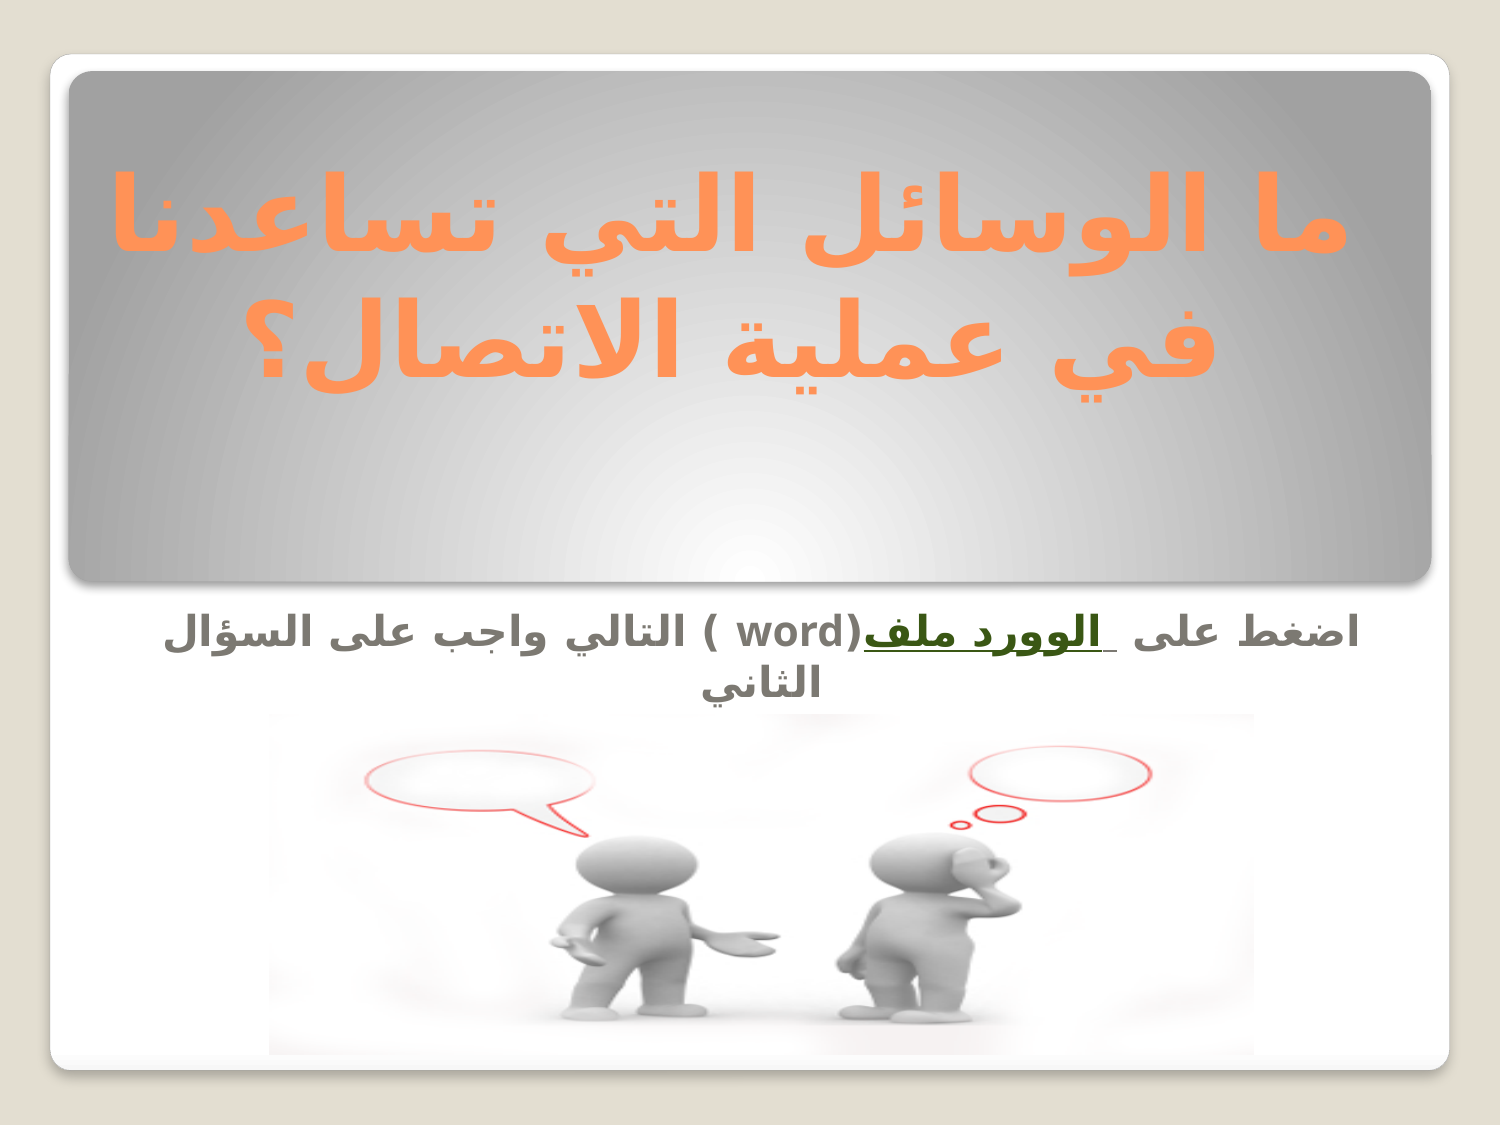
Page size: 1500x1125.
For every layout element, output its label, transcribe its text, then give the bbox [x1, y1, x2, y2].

picture [269, 714, 1255, 1055]
title ما الوسائل التي تساعدنا في عملية الاتصال؟ [93, 105, 1369, 406]
subtitle اضغط على ملف الوورد (word ) التالي واجب على السؤال الثاني [118, 604, 1394, 715]
